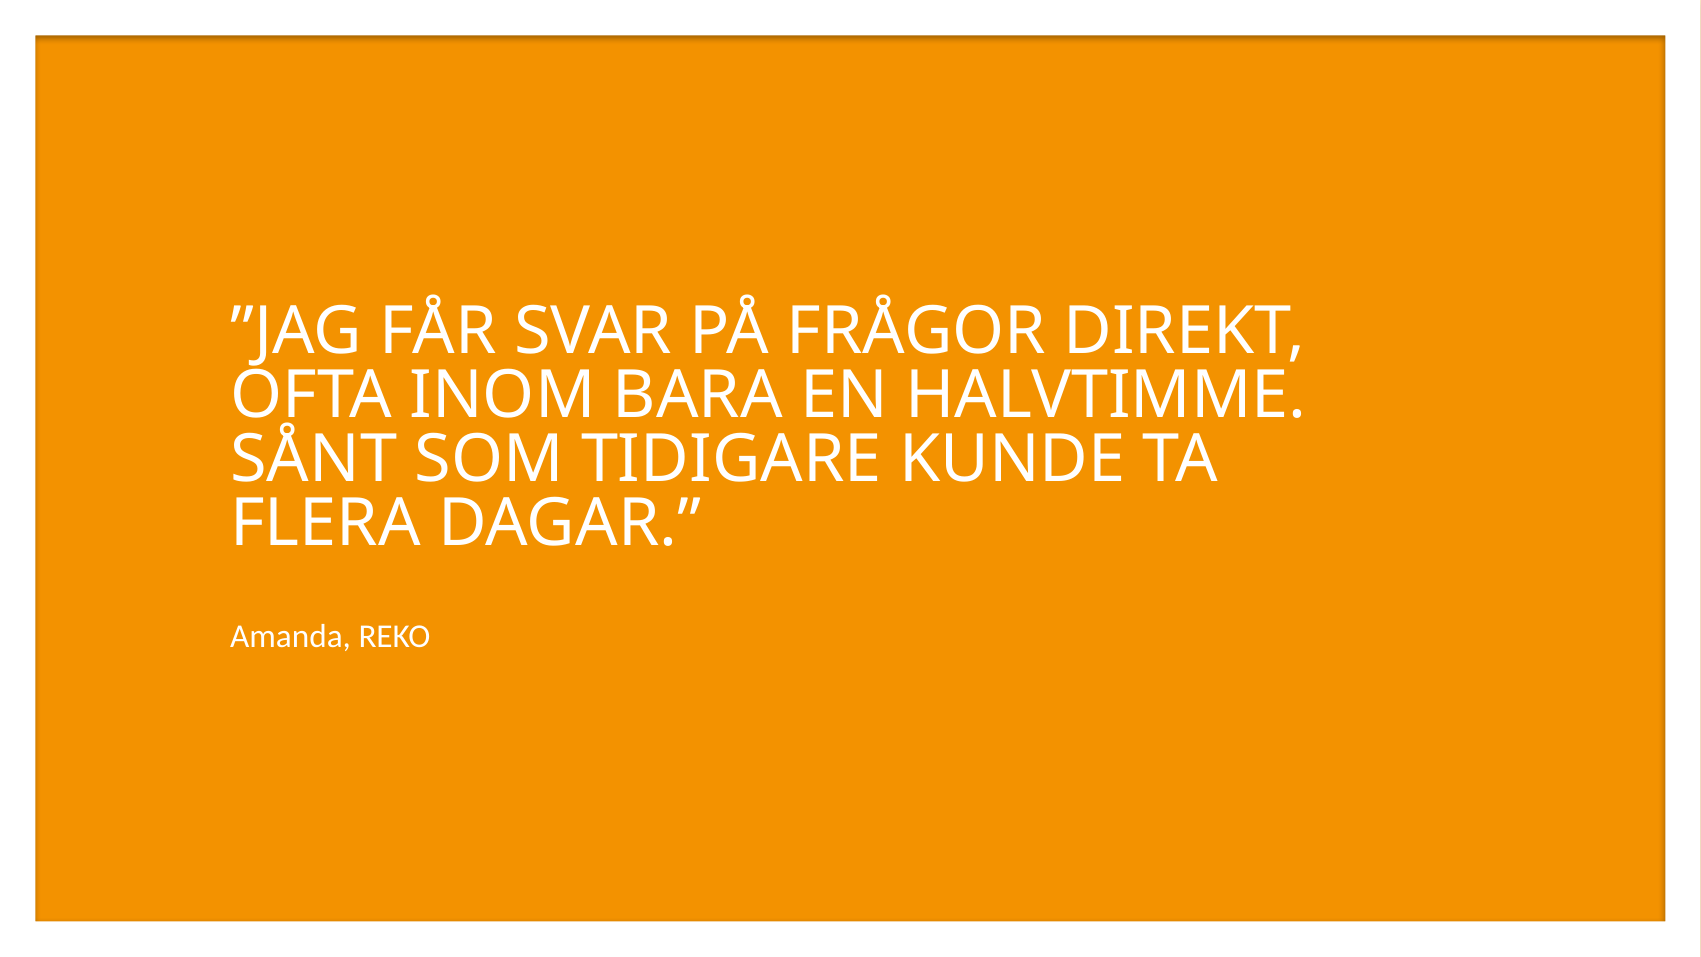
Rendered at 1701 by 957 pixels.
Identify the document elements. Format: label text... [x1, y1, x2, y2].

list ”JAG FÅR SVAR PÅ FRÅGOR DIREKT, OFTA INOM BARA EN HALVTIMME. SÅNT SOM TIDIGARE KUNDE TA FLERA DAGAR.” Amanda, REKO [230, 159, 1396, 798]
